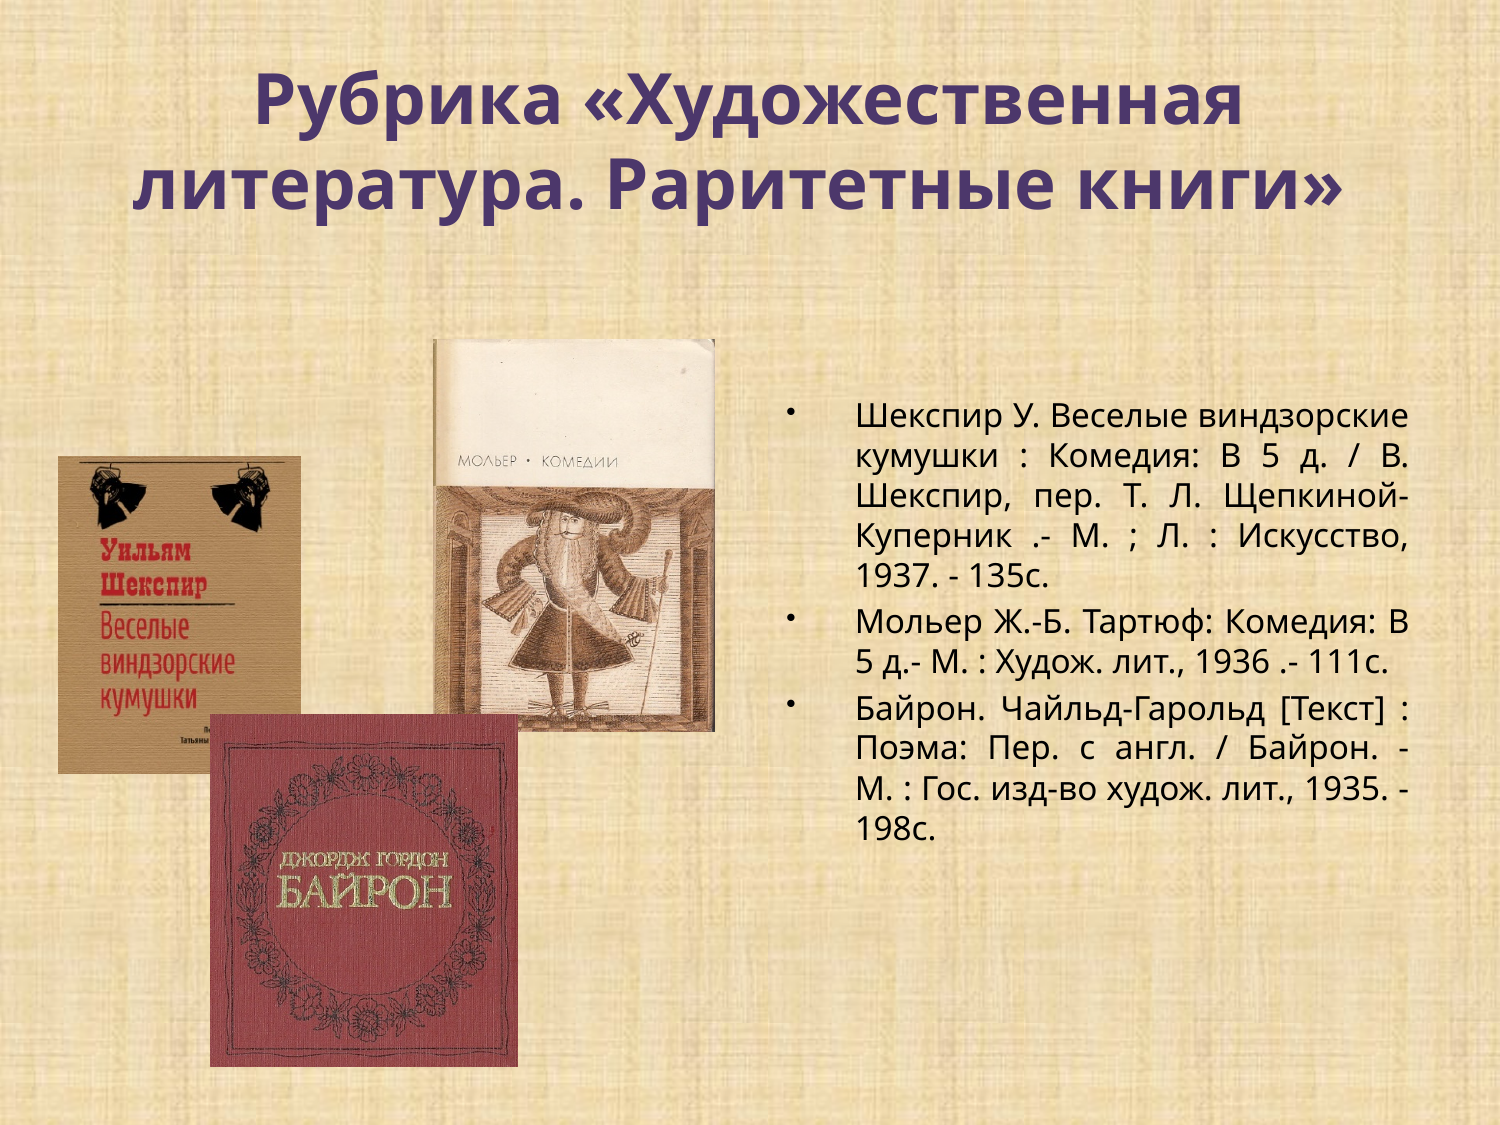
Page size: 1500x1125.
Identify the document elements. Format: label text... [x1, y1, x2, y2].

picture [58, 339, 716, 1067]
list Шекспир У. Веселые виндзорские кумушки : Комедия: В 5 д. / В. Шекспир, пер. Т. Л. Щепкиной-Куперник .- М. ; Л. : Искусство, 1937. - 135с. Мольер Ж.-Б. Тартюф: Комедия: В 5 д.- М. : Худож. лит., 1936 .- 111с. Байрон. Чайльд-Гарольд [Текст] : Поэма: Пер. с англ. / Байрон. - М. : Гос. изд-во худож. лит., 1935. - 198с. [750, 386, 1425, 903]
title Рубрика «Художественная литература. Раритетные книги» [75, 45, 1425, 233]
